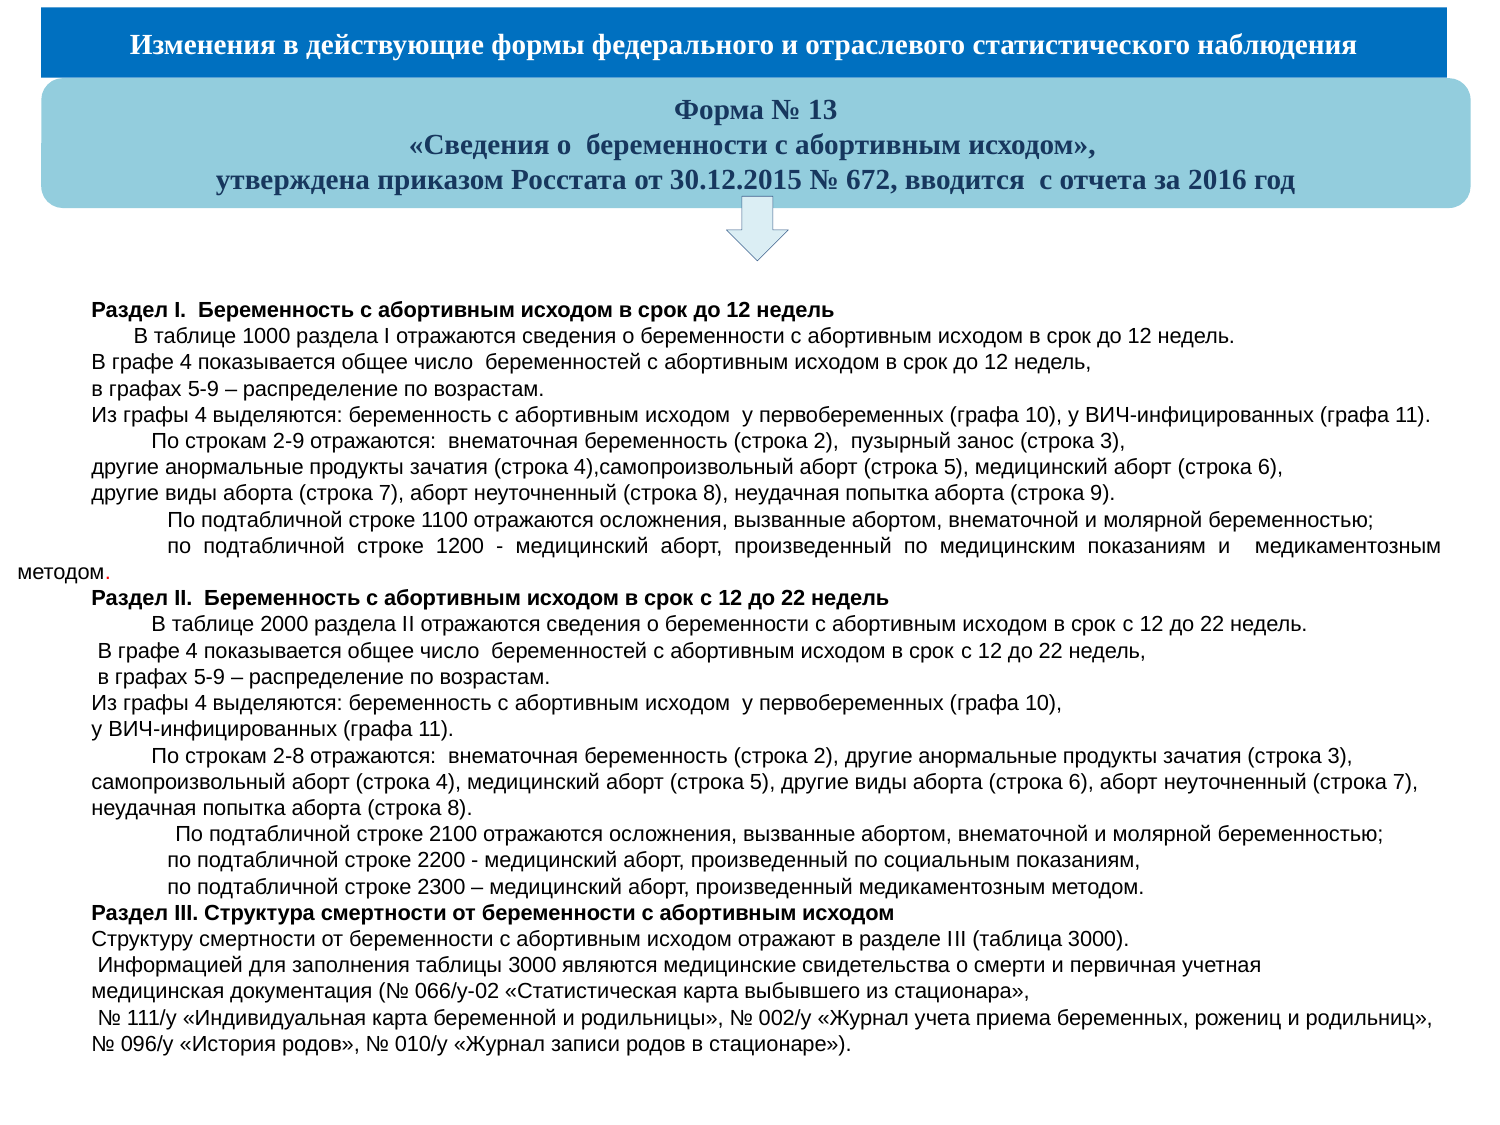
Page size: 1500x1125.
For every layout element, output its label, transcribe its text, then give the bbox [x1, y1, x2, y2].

text_box [724, 194, 791, 263]
text_box Раздел I. Беременность с абортивным исходом в срок до 12 недель В таблице 1000 раздела I отражаются сведения о беременности с абортивным исходом в срок до 12 недель. В графе 4 показывается общее число беременностей с абортивным исходом в срок до 12 недель, в графах 5-9 – распределение по возрастам. Из графы 4 выделяются: беременность с абортивным исходом у первобеременных (графа 10), у ВИЧ-инфицированных (графа 11). По строкам 2-9 отражаются: внематочная беременность (строка 2), пузырный занос (строка 3), другие анормальные продукты зачатия (строка 4),самопроизвольный аборт (строка 5), медицинский аборт (строка 6), другие виды аборта (строка 7), аборт неуточненный (строка 8), неудачная попытка аборта (строка 9). По подтабличной строке 1100 отражаются осложнения, вызванные абортом, внематочной и молярной беременностью; по подтабличной строке 1200 - медицинский аборт, произведенный по медицинским показаниям и медикаментозным методом. Раздел II. Беременность с абортивным исходом в срок c 12 до 22 недель В таблице 2000 раздела II отражаются сведения о беременности с абортивным исходом в срок c 12 до 22 недель. В графе 4 показывается общее число беременностей с абортивным исходом в срок c 12 до 22 недель, в графах 5-9 – распределение по возрастам. Из графы 4 выделяются: беременность с абортивным исходом у первобеременных (графа 10), у ВИЧ-инфицированных (графа 11). По строкам 2-8 отражаются: внематочная беременность (строка 2), другие анормальные продукты зачатия (строка 3), самопроизвольный аборт (строка 4), медицинский аборт (строка 5), другие виды аборта (строка 6), аборт неуточненный (строка 7), неудачная попытка аборта (строка 8). По подтабличной строке 2100 отражаются осложнения, вызванные абортом, внематочной и молярной беременностью; по подтабличной строке 2200 - медицинский аборт, произведенный по социальным показаниям, по подтабличной строке 2300 – медицинский аборт, произведенный медикаментозным методом. Раздел III. Структура смертности от беременности с абортивным исходом Структуру смертности от беременности с абортивным исходом отражают в разделе III (таблица 3000). Информацией для заполнения таблицы 3000 являются медицинские свидетельства о смерти и первичная учетная медицинская документация (№ 066/у-02 «Статистическая карта выбывшего из стационара», № 111/у «Индивидуальная карта беременной и родильницы», № 002/у «Журнал учета приема беременных, рожениц и родильниц», № 096/у «История родов», № 010/у «Журнал записи родов в стационаре»). [2, 287, 1459, 1064]
text_box Изменения в действующие формы федерального и отраслевого статистического наблюдения [39, 5, 1449, 80]
text_box Форма № 13 «Сведения о беременности с абортивным исходом», утверждена приказом Росстата от 30.12.2015 № 672, вводится с отчета за 2016 год [39, 75, 1473, 211]
